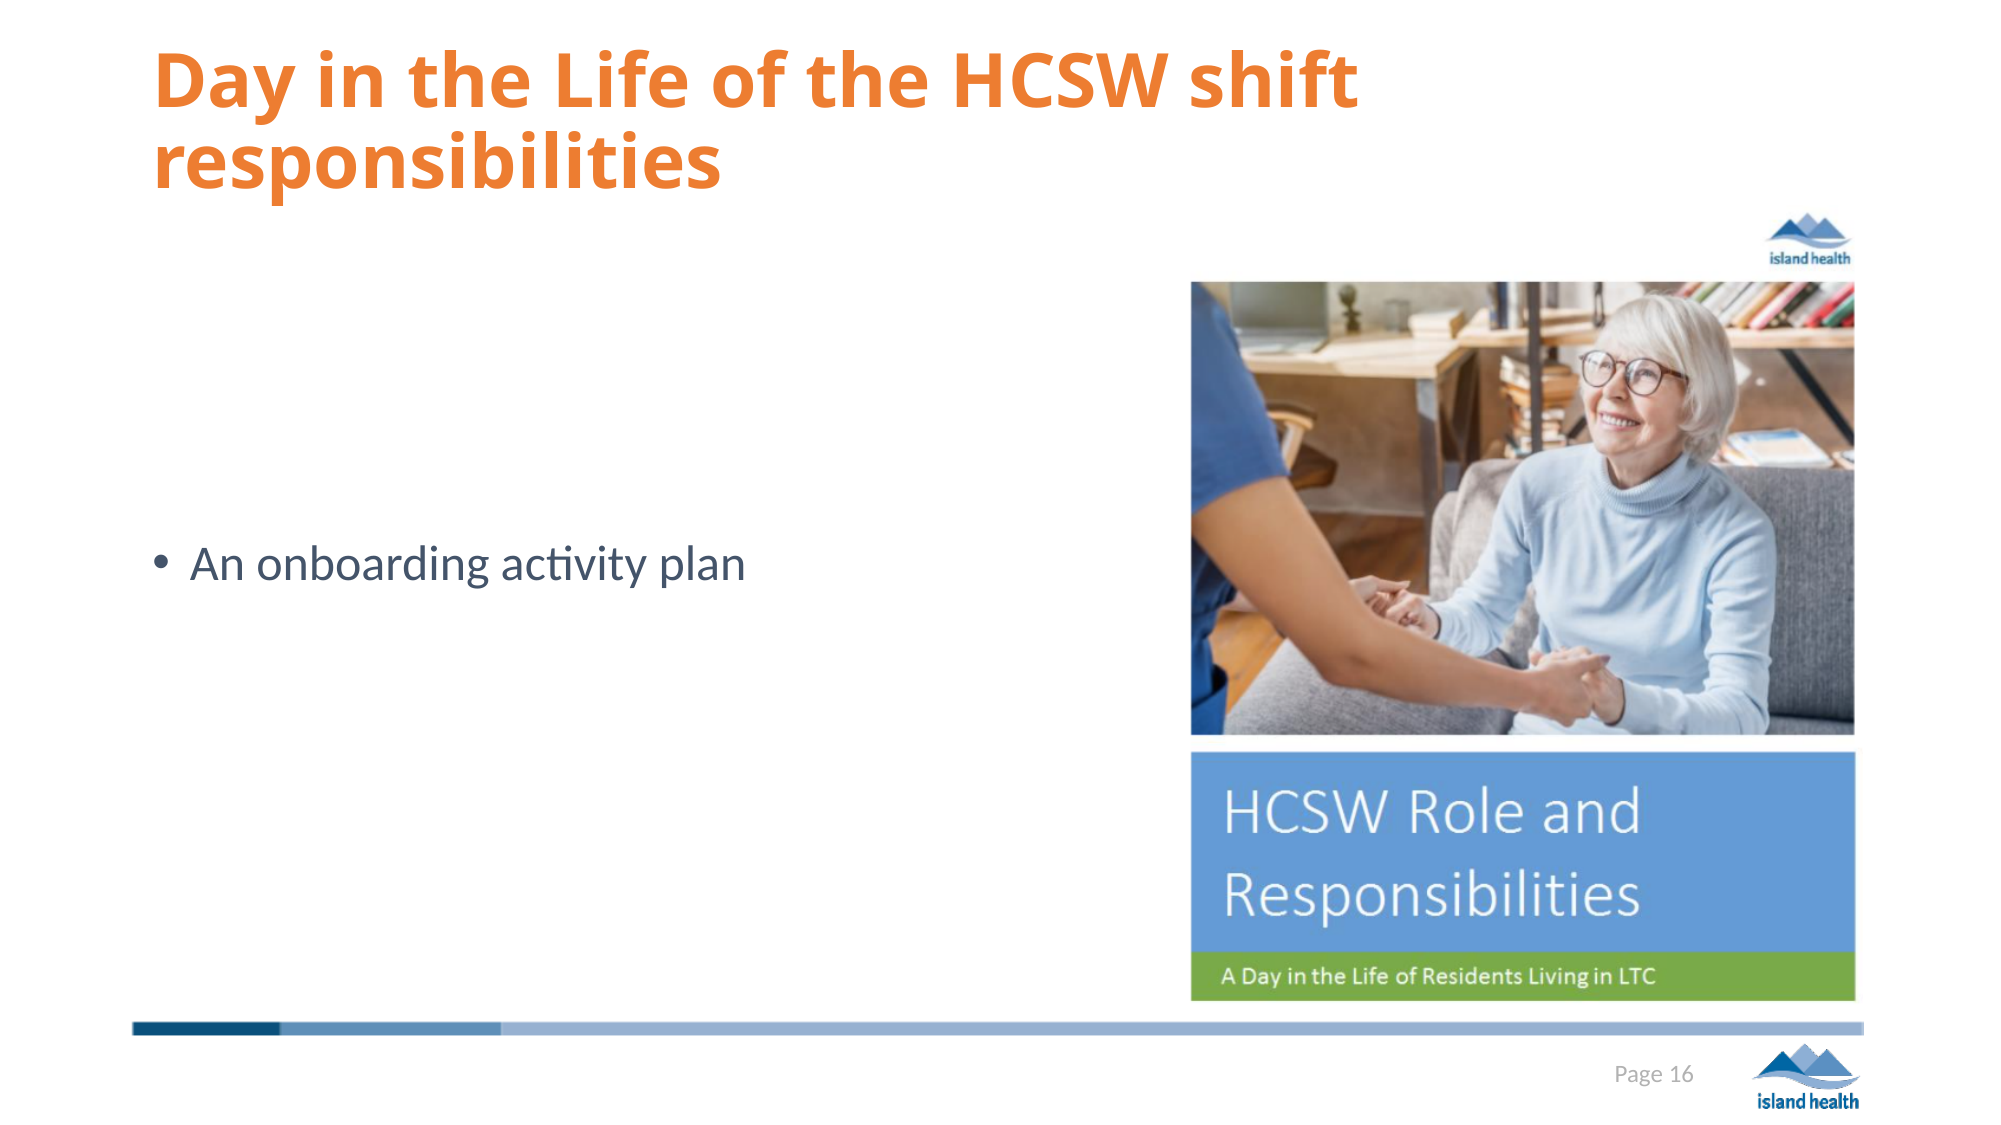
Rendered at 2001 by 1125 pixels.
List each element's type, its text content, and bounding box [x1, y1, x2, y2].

slide_number Page 16 [1487, 1042, 1710, 1103]
picture [128, 1021, 1864, 1039]
picture [1749, 1042, 1863, 1111]
picture [1184, 205, 1863, 1014]
title Day in the Life of the HCSW shift responsibilities [137, 59, 1863, 278]
list An onboarding activity plan [137, 299, 988, 1014]
